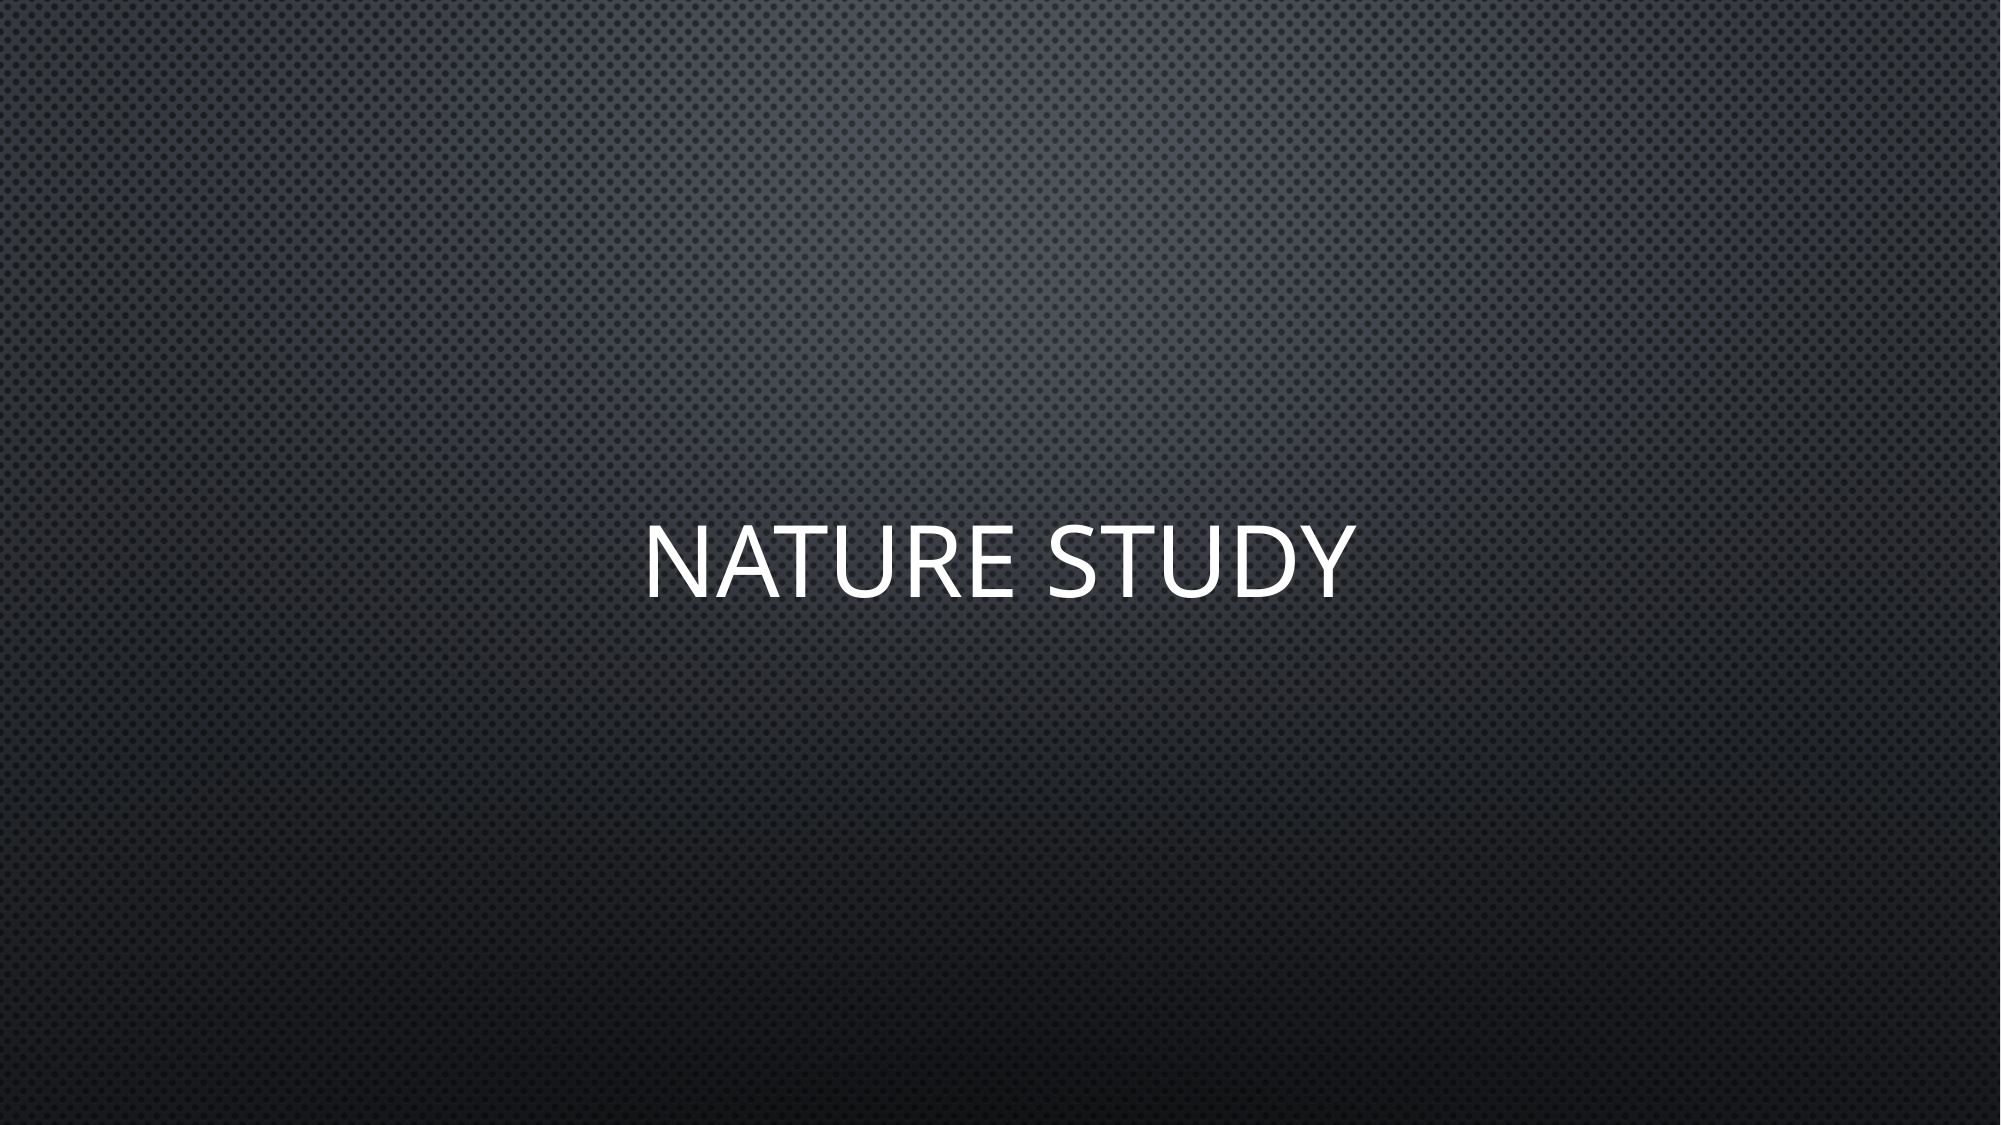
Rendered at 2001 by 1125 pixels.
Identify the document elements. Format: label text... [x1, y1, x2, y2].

title Nature Study [287, 99, 1711, 625]
